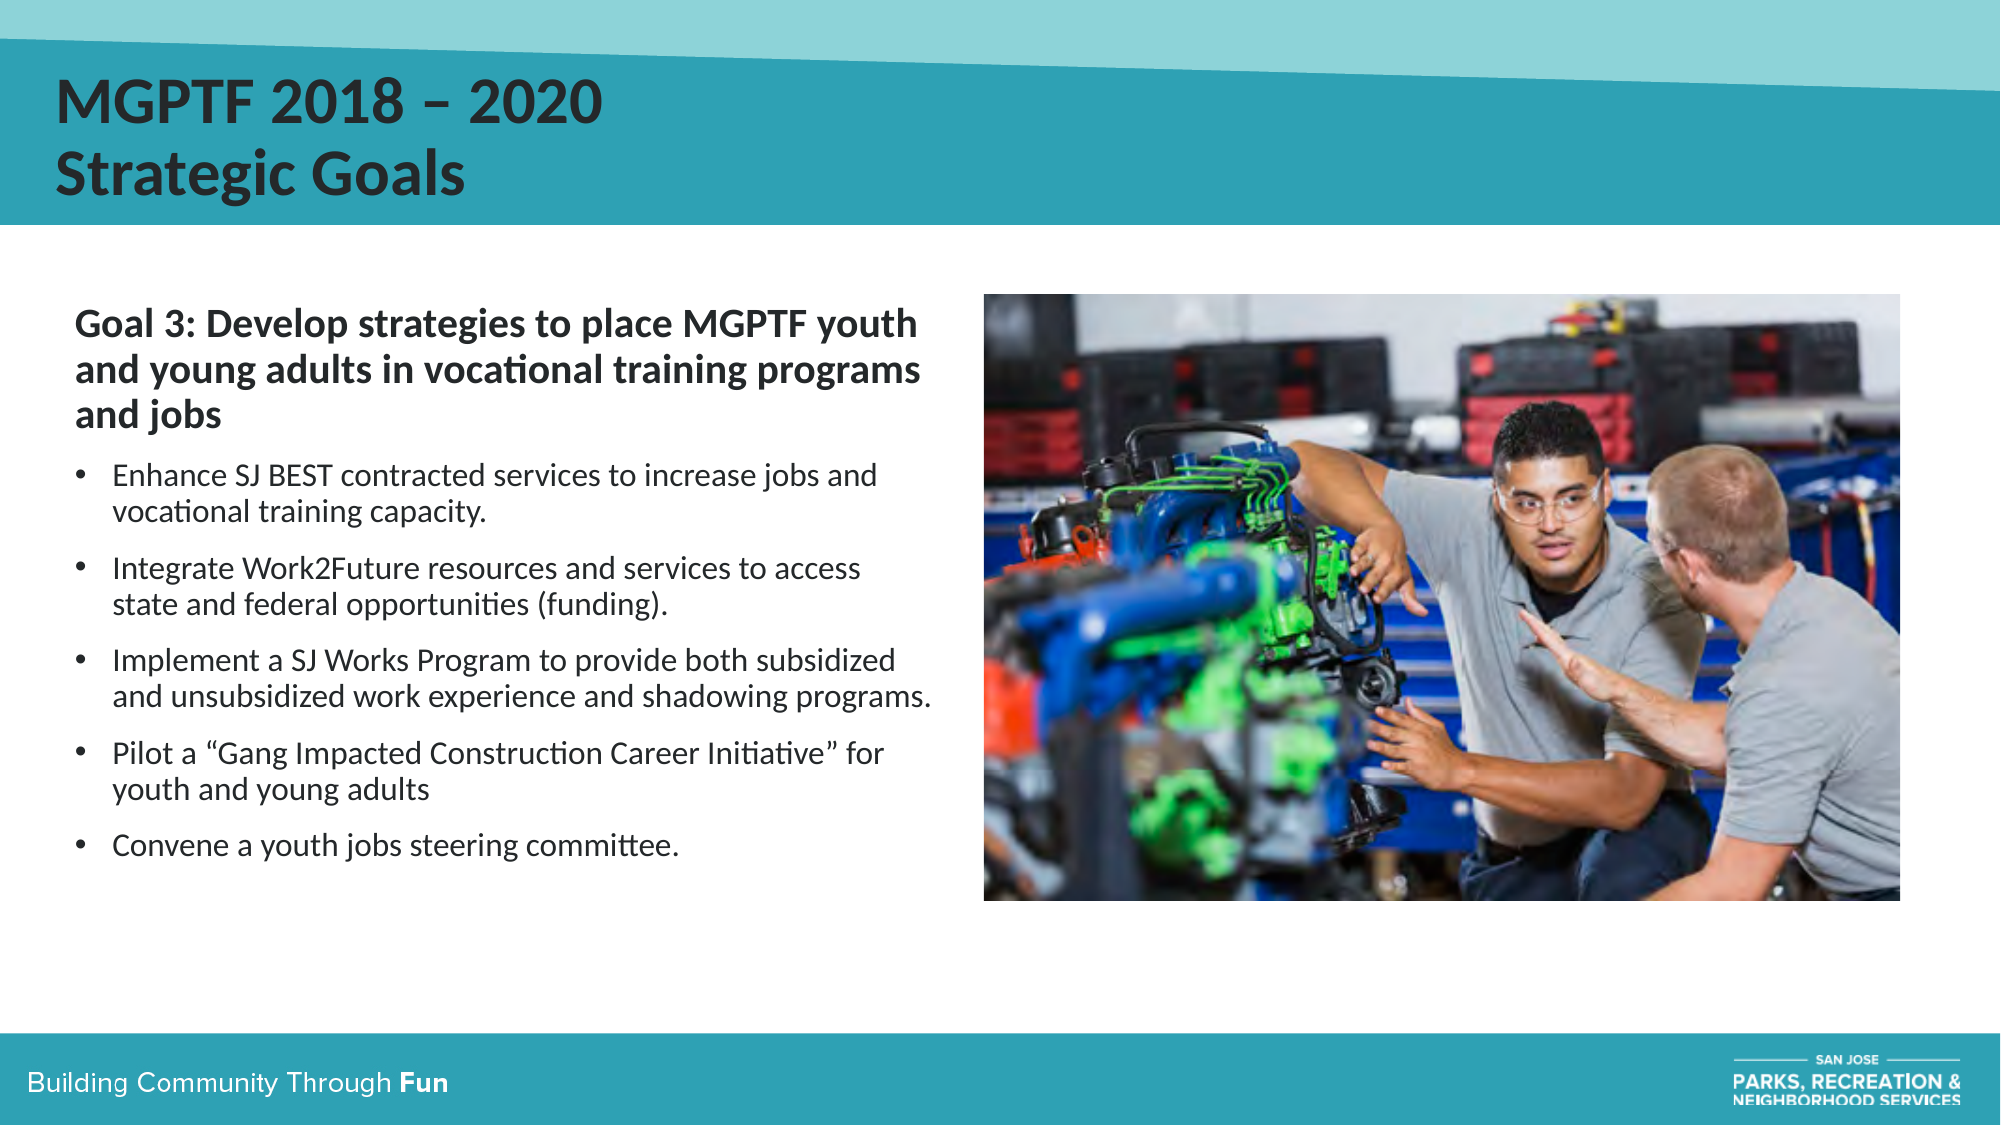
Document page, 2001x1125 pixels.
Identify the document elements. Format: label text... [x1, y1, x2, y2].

list Goal 3: Develop strategies to place MGPTF youth and young adults in vocational training programs and jobs Enhance SJ BEST contracted services to increase jobs and vocational training capacity. Integrate Work2Future resources and services to access state and federal opportunities (funding). Implement a SJ Works Program to provide both subsidized and unsubsidized work experience and shadowing programs. Pilot a “Gang Impacted Construction Career Initiative” for youth and young adults Convene a youth jobs steering committee. [59, 294, 950, 950]
picture [983, 294, 1901, 901]
title MGPTF 2018 – 2020 Strategic Goals [40, 0, 761, 275]
picture [18, 1057, 459, 1109]
